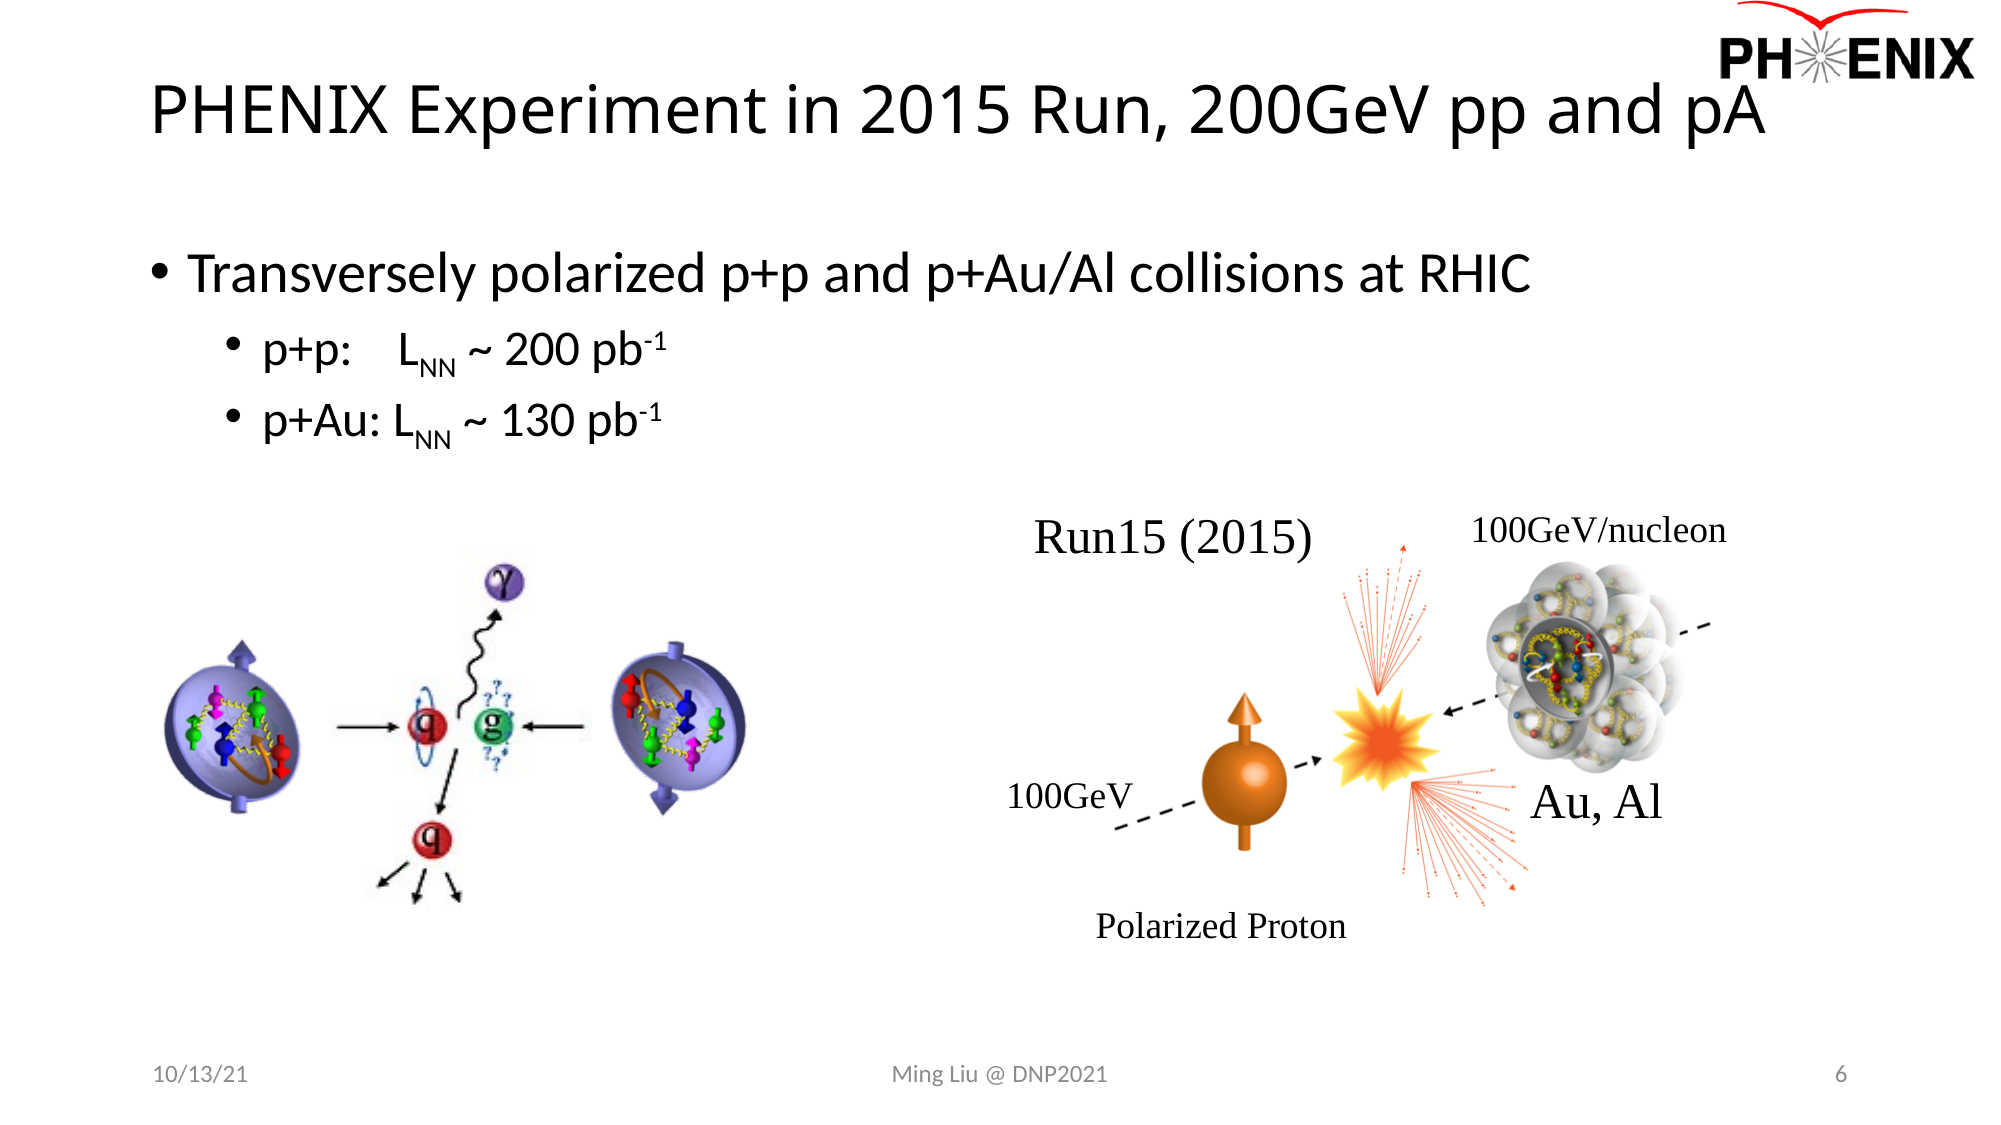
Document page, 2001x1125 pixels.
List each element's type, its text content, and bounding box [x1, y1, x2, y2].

list Transversely polarized p+p and p+Au/Al collisions at RHIC p+p: LNN ~ 200 pb-1 p+Au: LNN ~ 130 pb-1 [134, 235, 1860, 949]
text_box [1018, 496, 1767, 939]
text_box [160, 551, 749, 909]
slide_number 6 [1412, 1042, 1863, 1103]
footer Ming Liu @ DNP2021 [662, 1042, 1338, 1103]
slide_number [137, 1042, 588, 1103]
title PHENIX Experiment in 2015 Run, 200GeV pp and pA [134, 3, 2000, 221]
